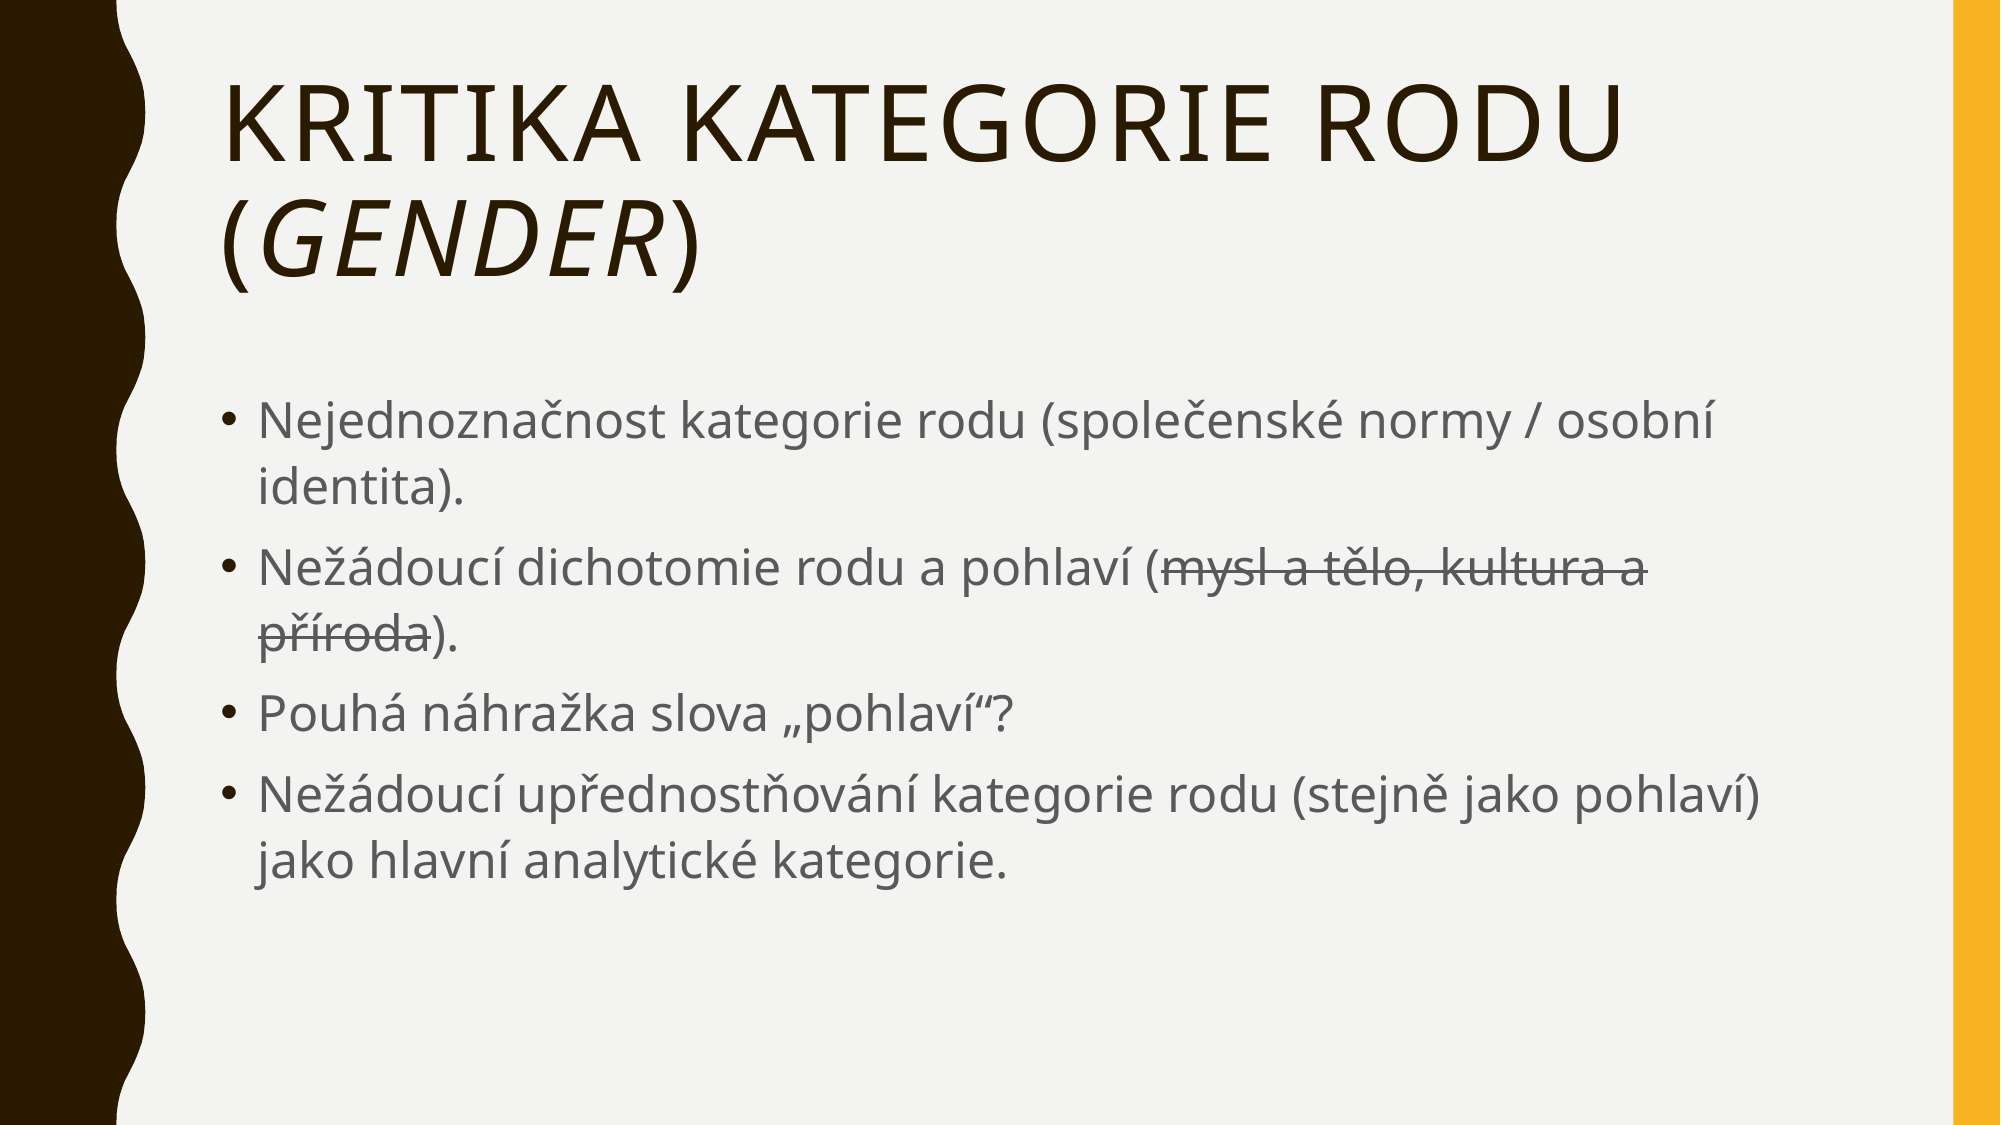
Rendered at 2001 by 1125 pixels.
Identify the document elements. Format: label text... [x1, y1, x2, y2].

list Nejednoznačnost kategorie rodu (společenské normy / osobní identita). Nežádoucí dichotomie rodu a pohlaví (mysl a tělo, kultura a příroda). Pouhá náhražka slova „pohlaví“? Nežádoucí upřednostňování kategorie rodu (stejně jako pohlaví) jako hlavní analytické kategorie. [205, 375, 1875, 965]
title Kritika kategorie rodu (gender) [205, 62, 1875, 308]
